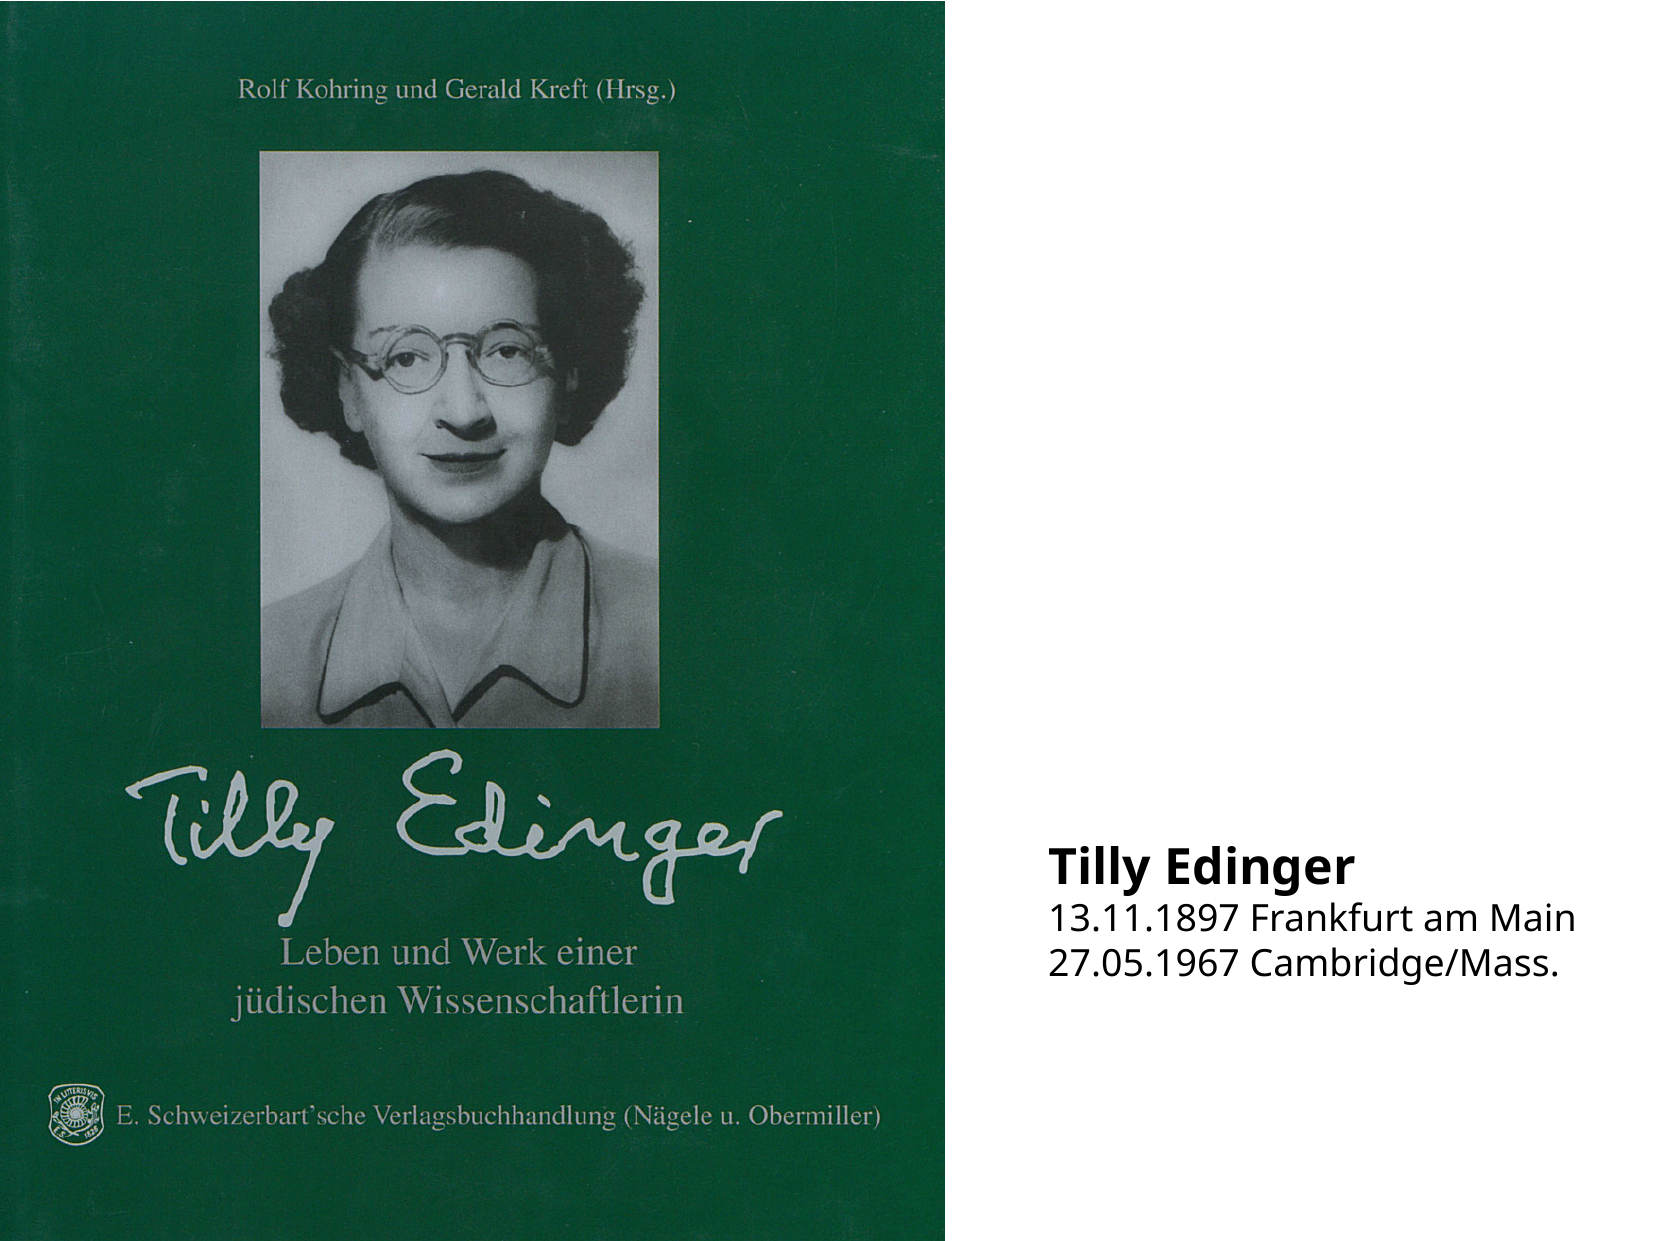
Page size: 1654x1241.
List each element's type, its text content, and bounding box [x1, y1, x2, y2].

text_box Tilly Edinger 13.11.1897 Frankfurt am Main 27.05.1967 Cambridge/Mass. [1033, 826, 1654, 1004]
picture [0, 0, 946, 1241]
